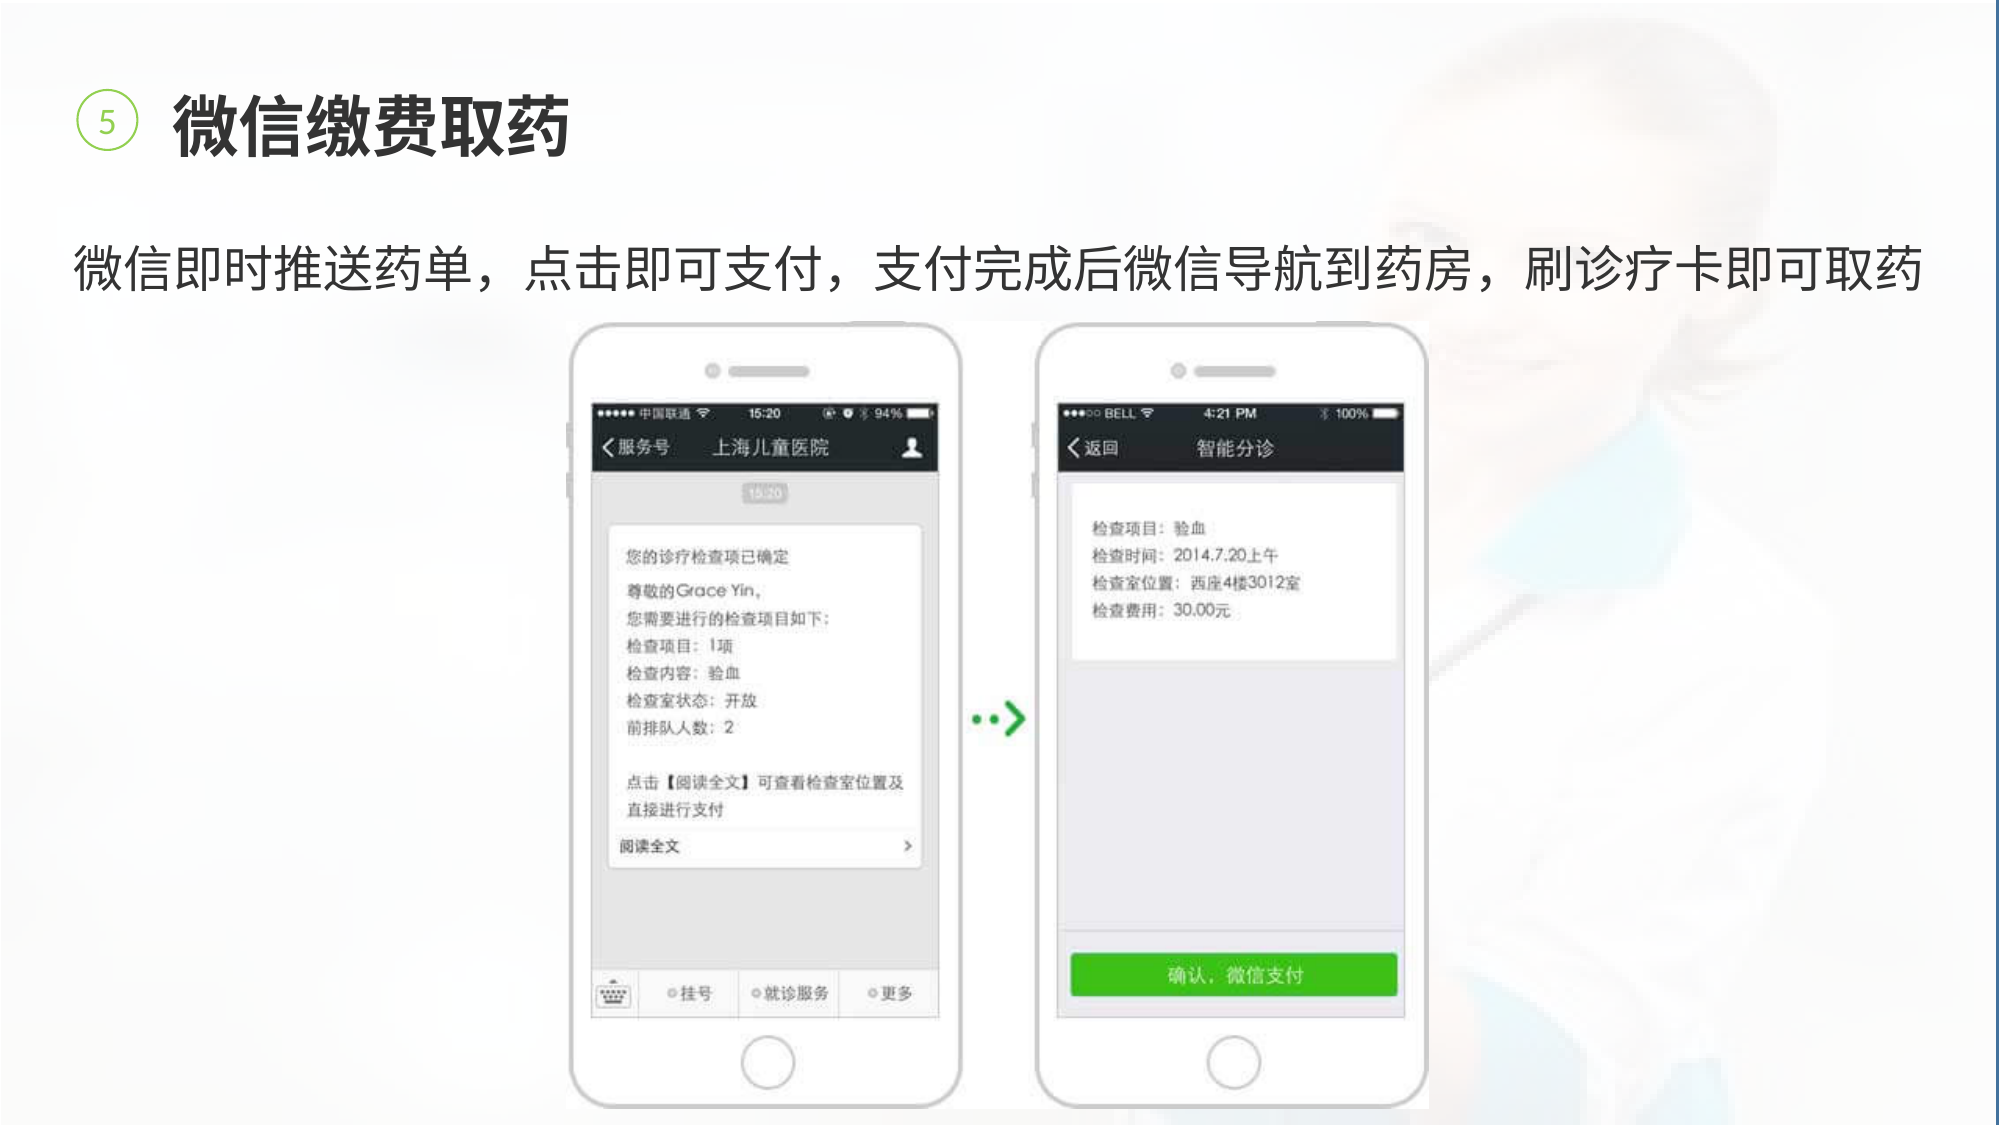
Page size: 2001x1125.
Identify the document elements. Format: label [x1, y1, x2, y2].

text_box [0, 0, 1999, 1125]
picture [1, 3, 1996, 1125]
text_box [77, 89, 142, 151]
